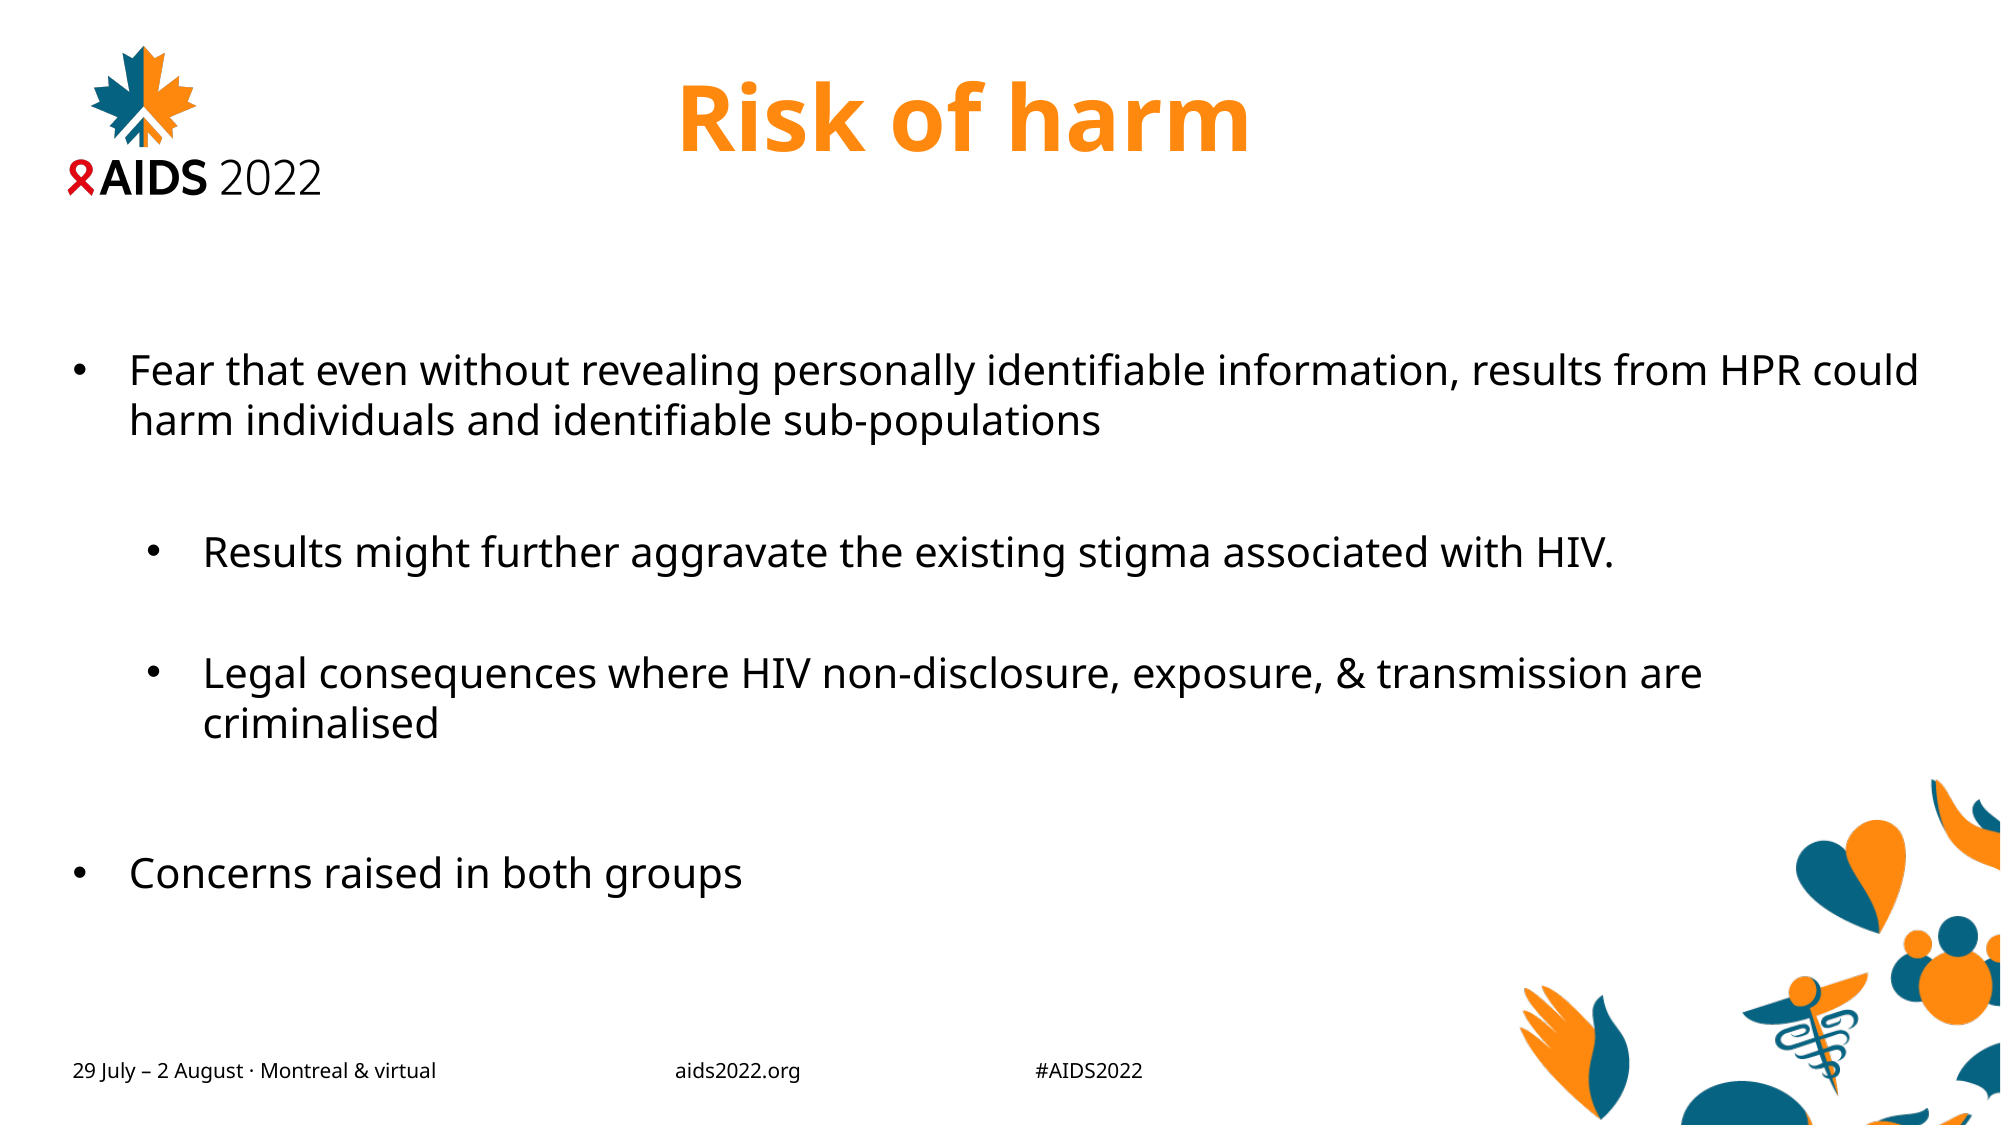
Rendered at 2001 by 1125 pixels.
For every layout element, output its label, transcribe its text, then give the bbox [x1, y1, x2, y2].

list Fear that even without revealing personally identifiable information, results from HPR could harm individuals and identifiable sub-populations Results might further aggravate the existing stigma associated with HIV. Legal consequences where HIV non-disclosure, exposure, & transmission are criminalised Concerns raised in both groups [72, 343, 1928, 1018]
title Risk of harm [675, 72, 1928, 274]
picture [1829, 1066, 1835, 1075]
picture [1440, 701, 2001, 1125]
picture [41, 25, 343, 222]
